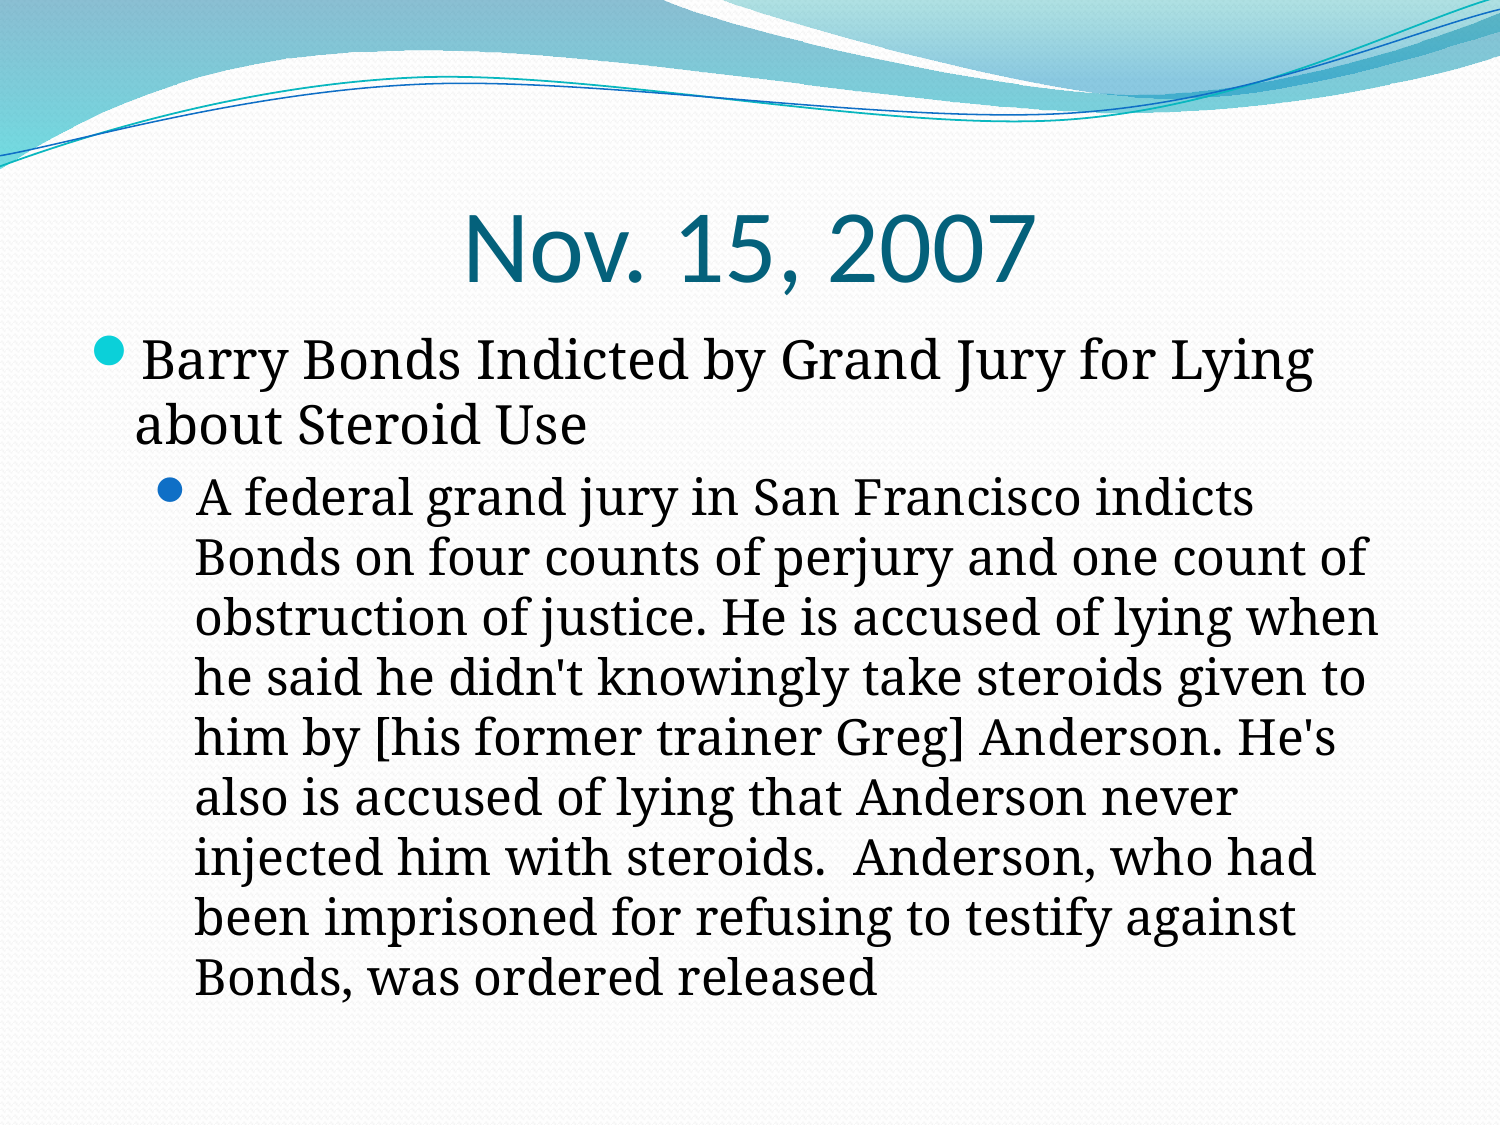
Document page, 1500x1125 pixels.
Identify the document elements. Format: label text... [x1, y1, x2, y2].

title Nov. 15, 2007 [75, 115, 1425, 303]
list Barry Bonds Indicted by Grand Jury for Lying about Steroid Use A federal grand jury in San Francisco indicts Bonds on four counts of perjury and one count of obstruction of justice. He is accused of lying when he said he didn't knowingly take steroids given to him by [his former trainer Greg] Anderson. He's also is accused of lying that Anderson never injected him with steroids. Anderson, who had been imprisoned for refusing to testify against Bonds, was ordered released [75, 317, 1425, 1038]
